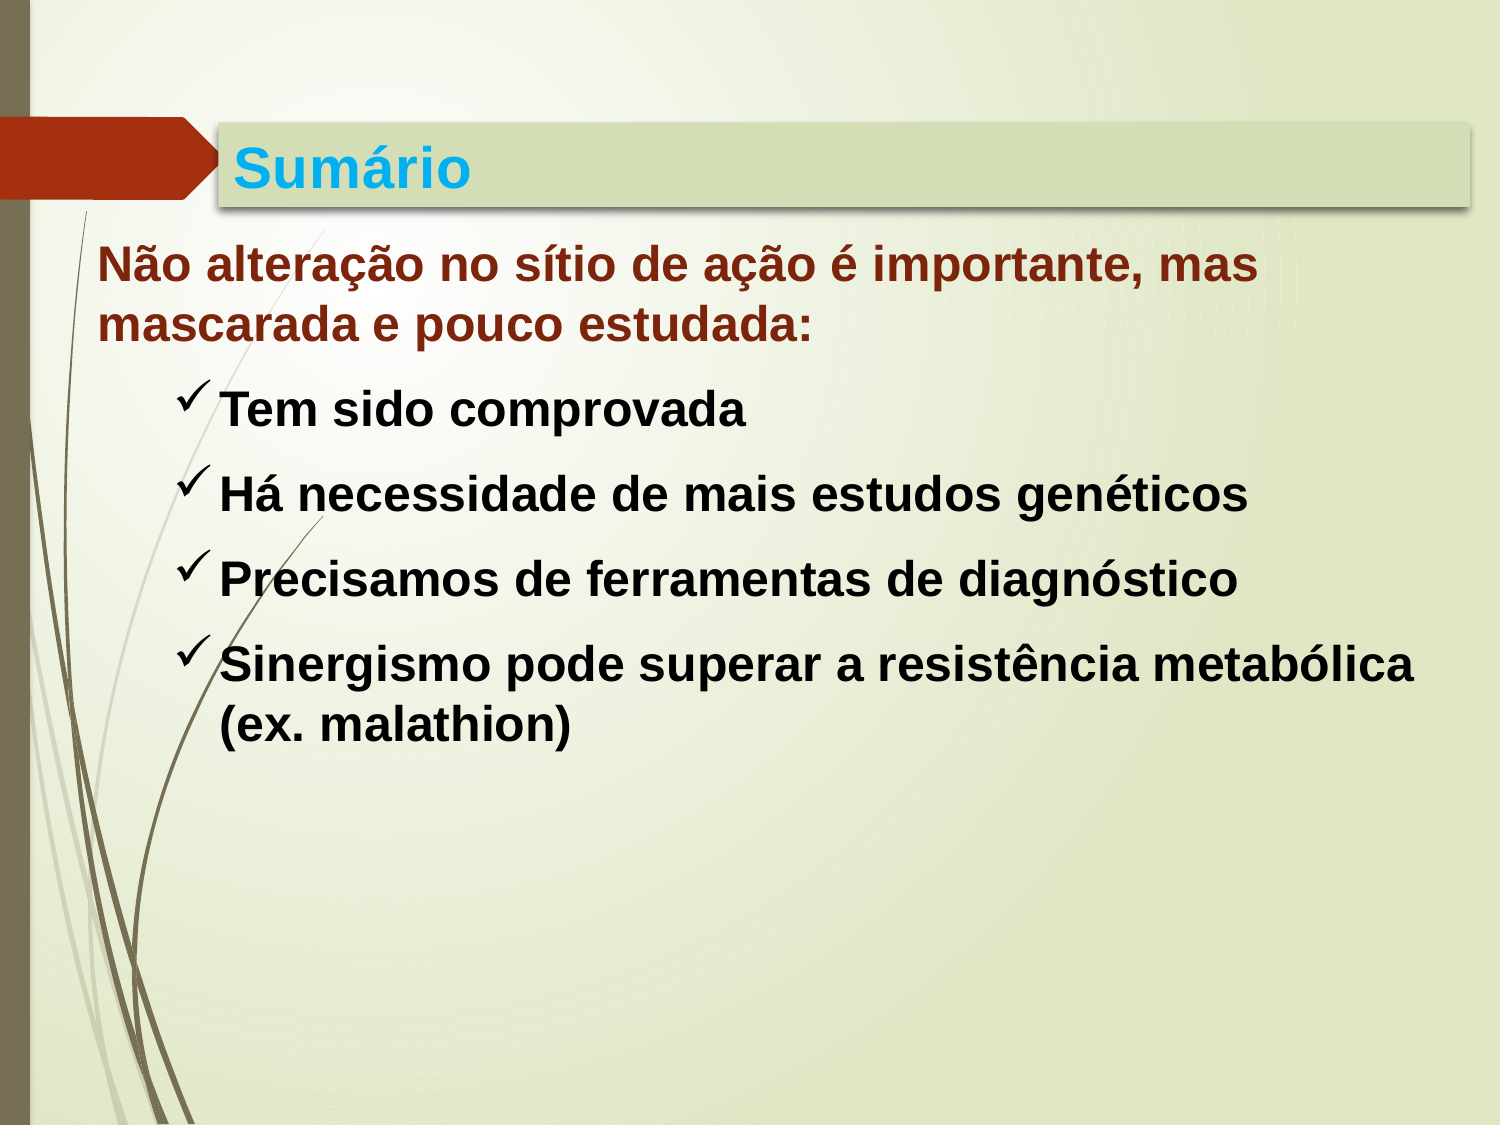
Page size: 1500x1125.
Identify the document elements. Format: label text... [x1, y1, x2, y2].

text_box Não alteração no sítio de ação é importante, mas mascarada e pouco estudada: Tem sido comprovada Há necessidade de mais estudos genéticos Precisamos de ferramentas de diagnóstico Sinergismo pode superar a resistência metabólica (ex. malathion) [83, 223, 1500, 759]
text_box Sumário [218, 122, 1470, 207]
